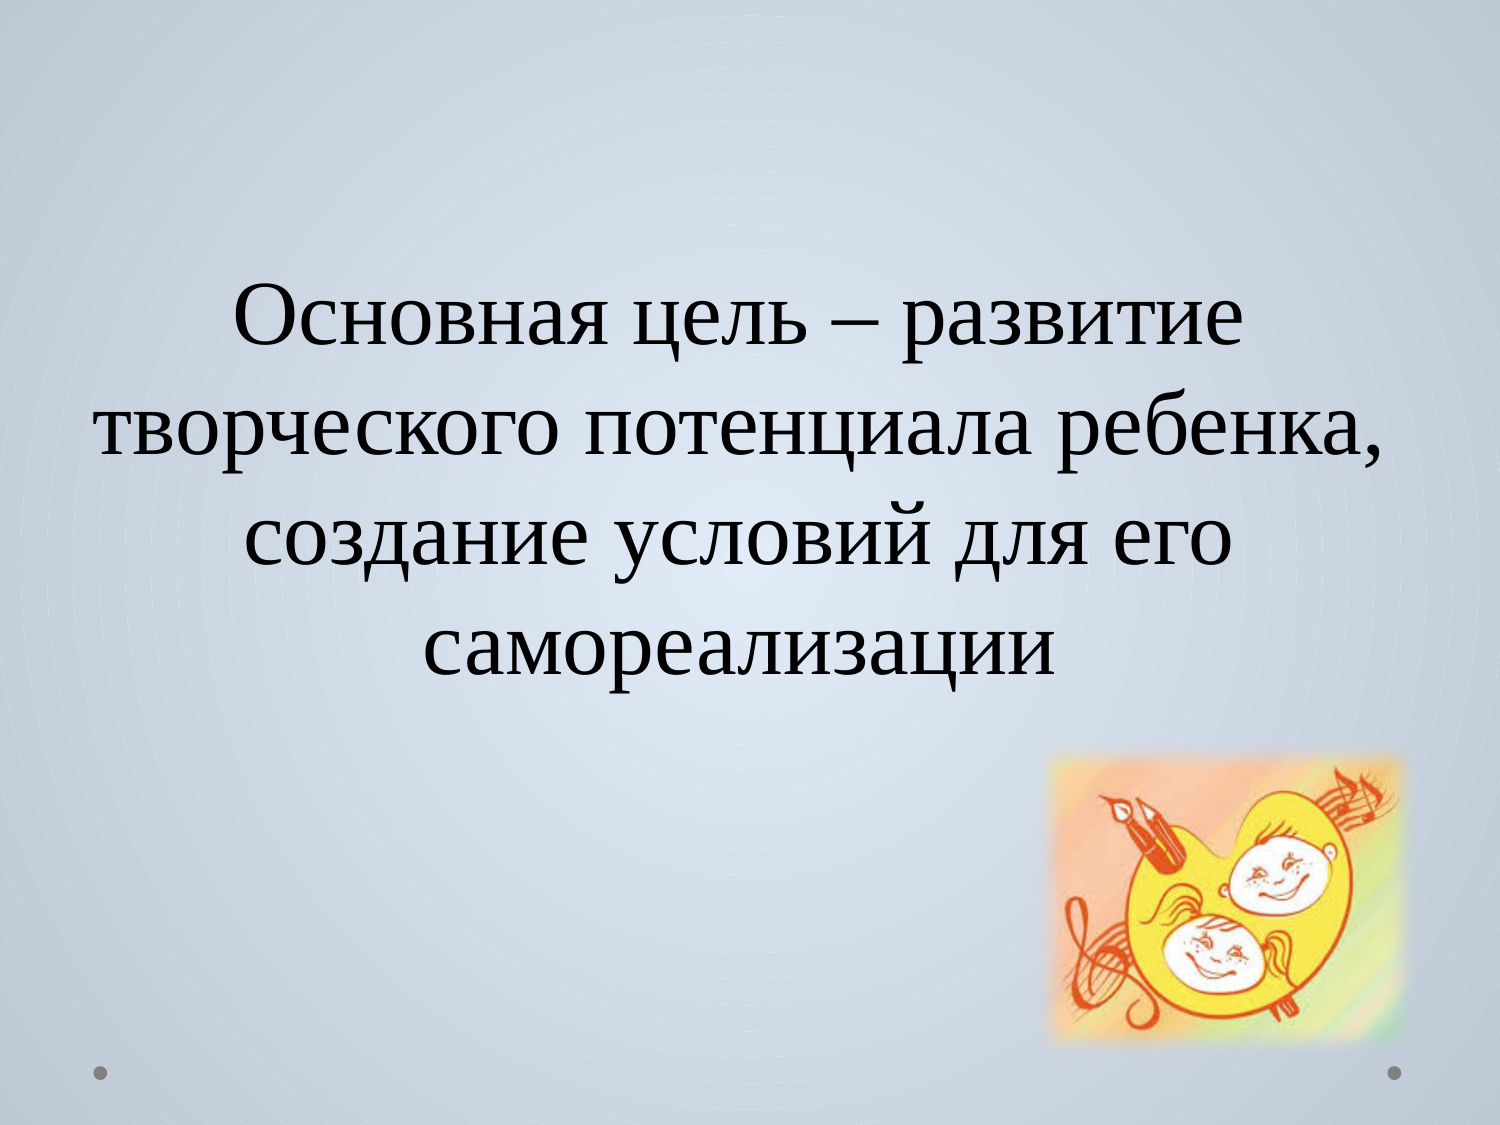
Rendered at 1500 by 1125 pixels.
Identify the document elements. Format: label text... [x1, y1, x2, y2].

picture [1033, 739, 1420, 1059]
title Основная цель – развитие творческого потенциала ребенка, создание условий для его самореализации [64, 196, 1415, 811]
